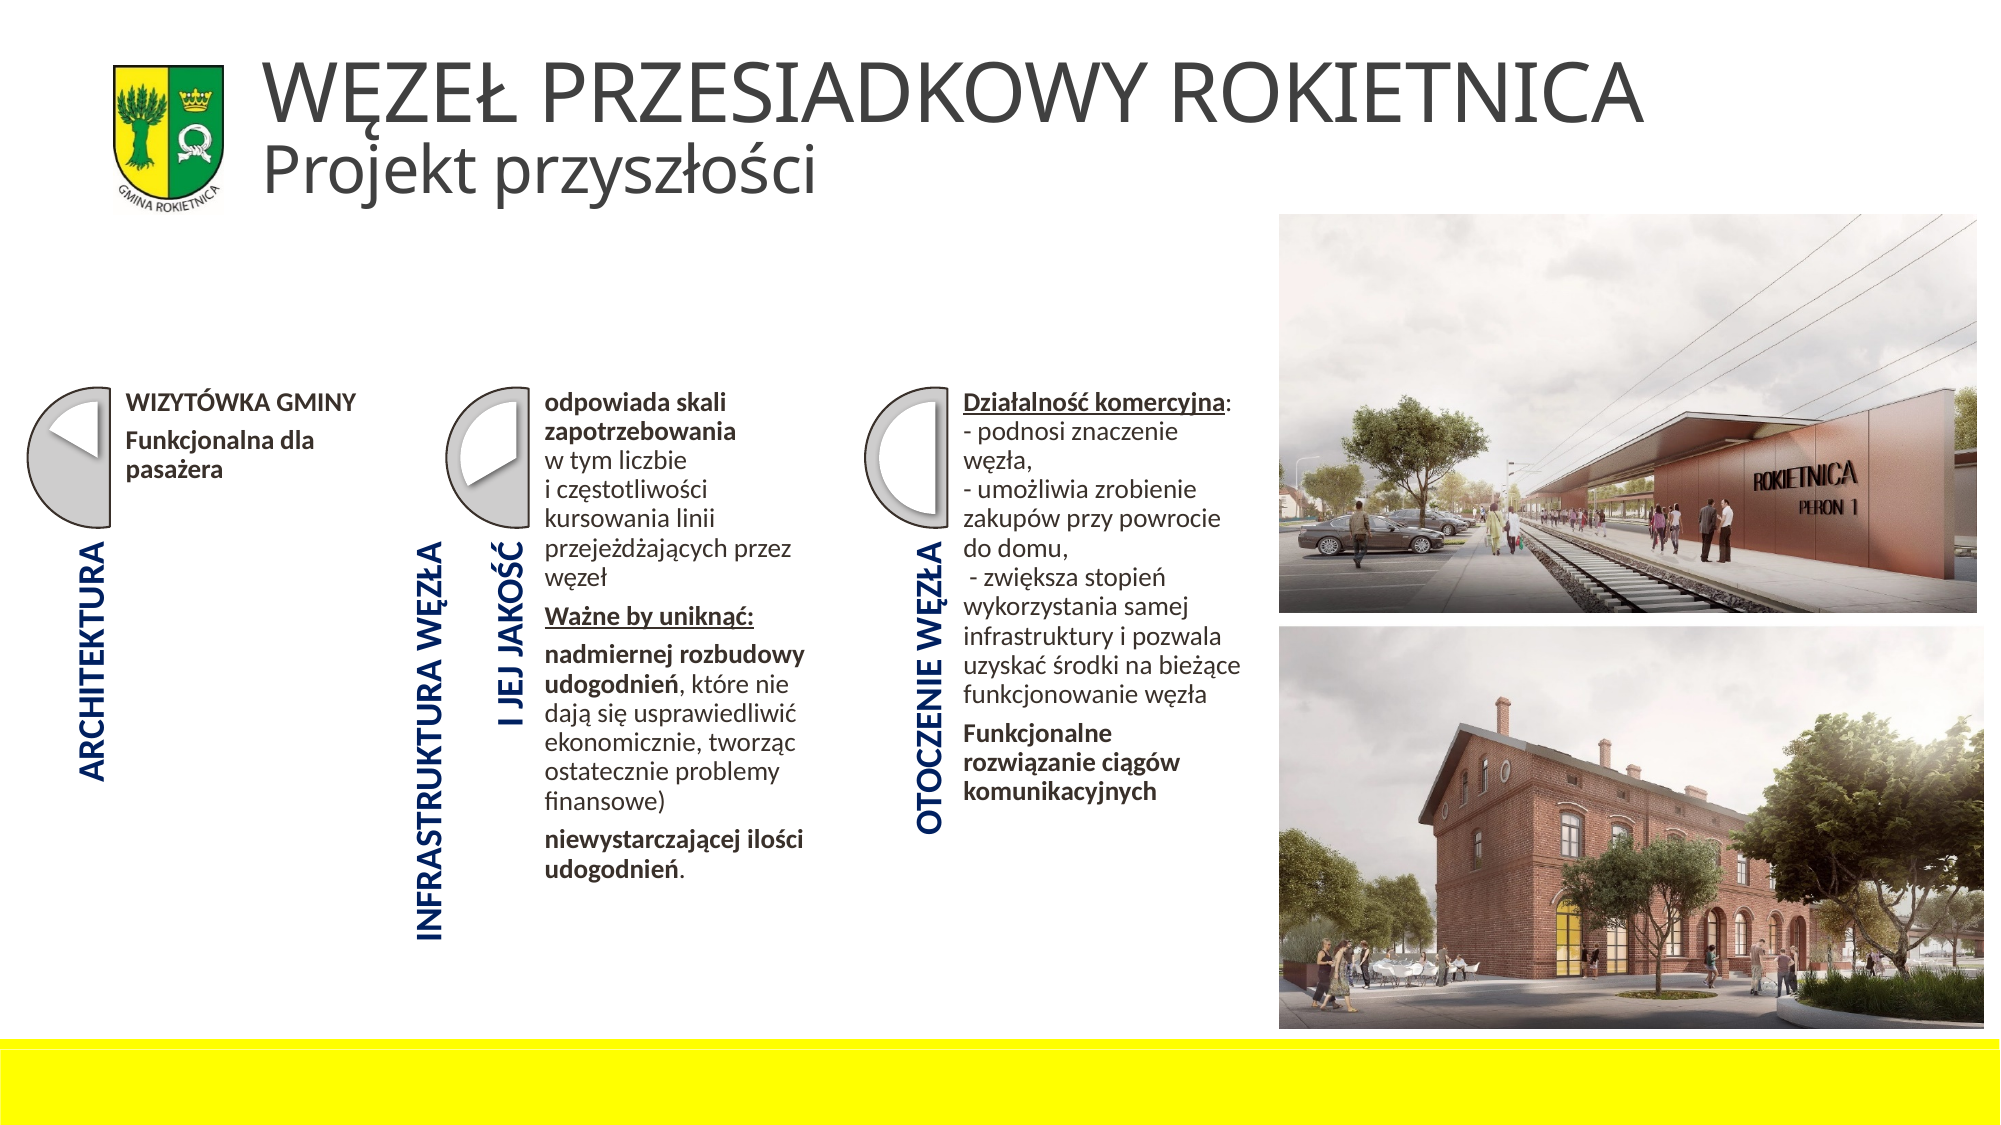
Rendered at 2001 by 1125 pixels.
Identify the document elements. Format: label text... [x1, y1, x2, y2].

picture [112, 65, 225, 216]
picture [1279, 214, 1977, 613]
text_box WĘZEŁ PRZESIADKOWY ROKIETNICA Projekt przyszłości [247, 47, 1830, 215]
picture [1279, 623, 1985, 1030]
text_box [26, 306, 1245, 1030]
